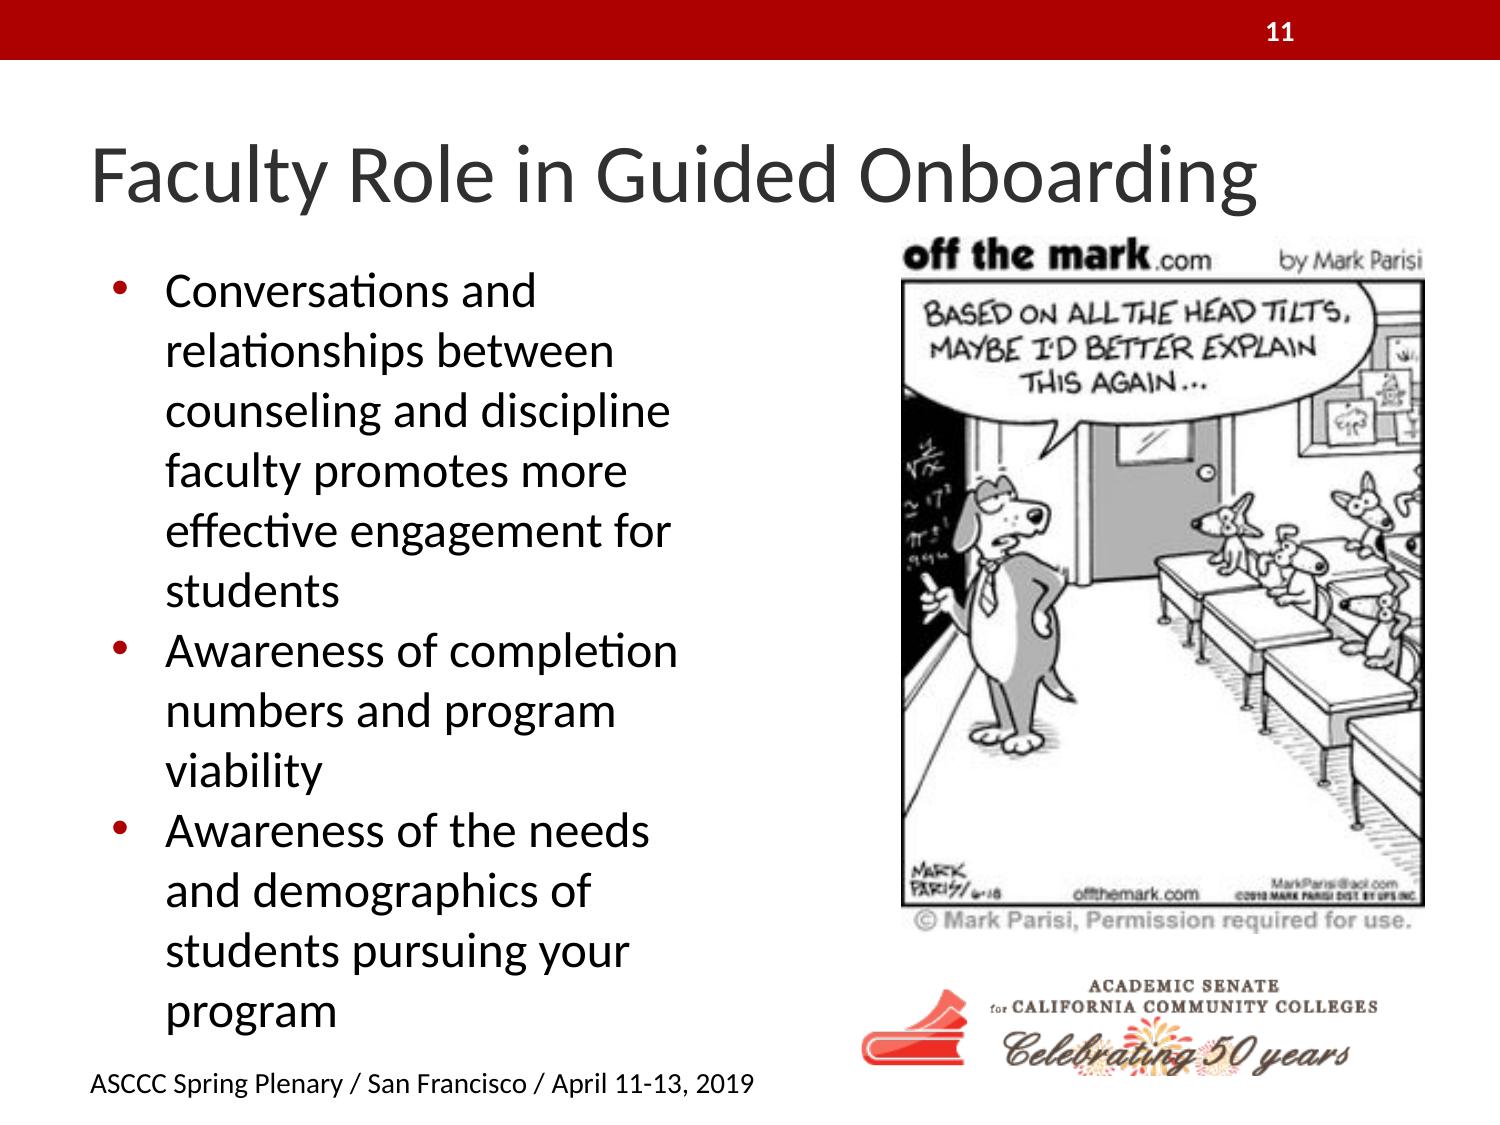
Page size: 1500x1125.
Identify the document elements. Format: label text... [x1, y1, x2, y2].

list Conversations and relationships between counseling and discipline faculty promotes more effective engagement for students Awareness of completion numbers and program viability Awareness of the needs and demographics of students pursuing your program [75, 249, 750, 774]
picture [900, 236, 1426, 934]
title Faculty Role in Guided Onboarding [75, 87, 1425, 250]
picture [857, 969, 1426, 1076]
slide_number ‹#› [1250, 3, 1425, 57]
text_box ASCCC Spring Plenary / San Francisco / April 11-13, 2019 [74, 1048, 849, 1125]
